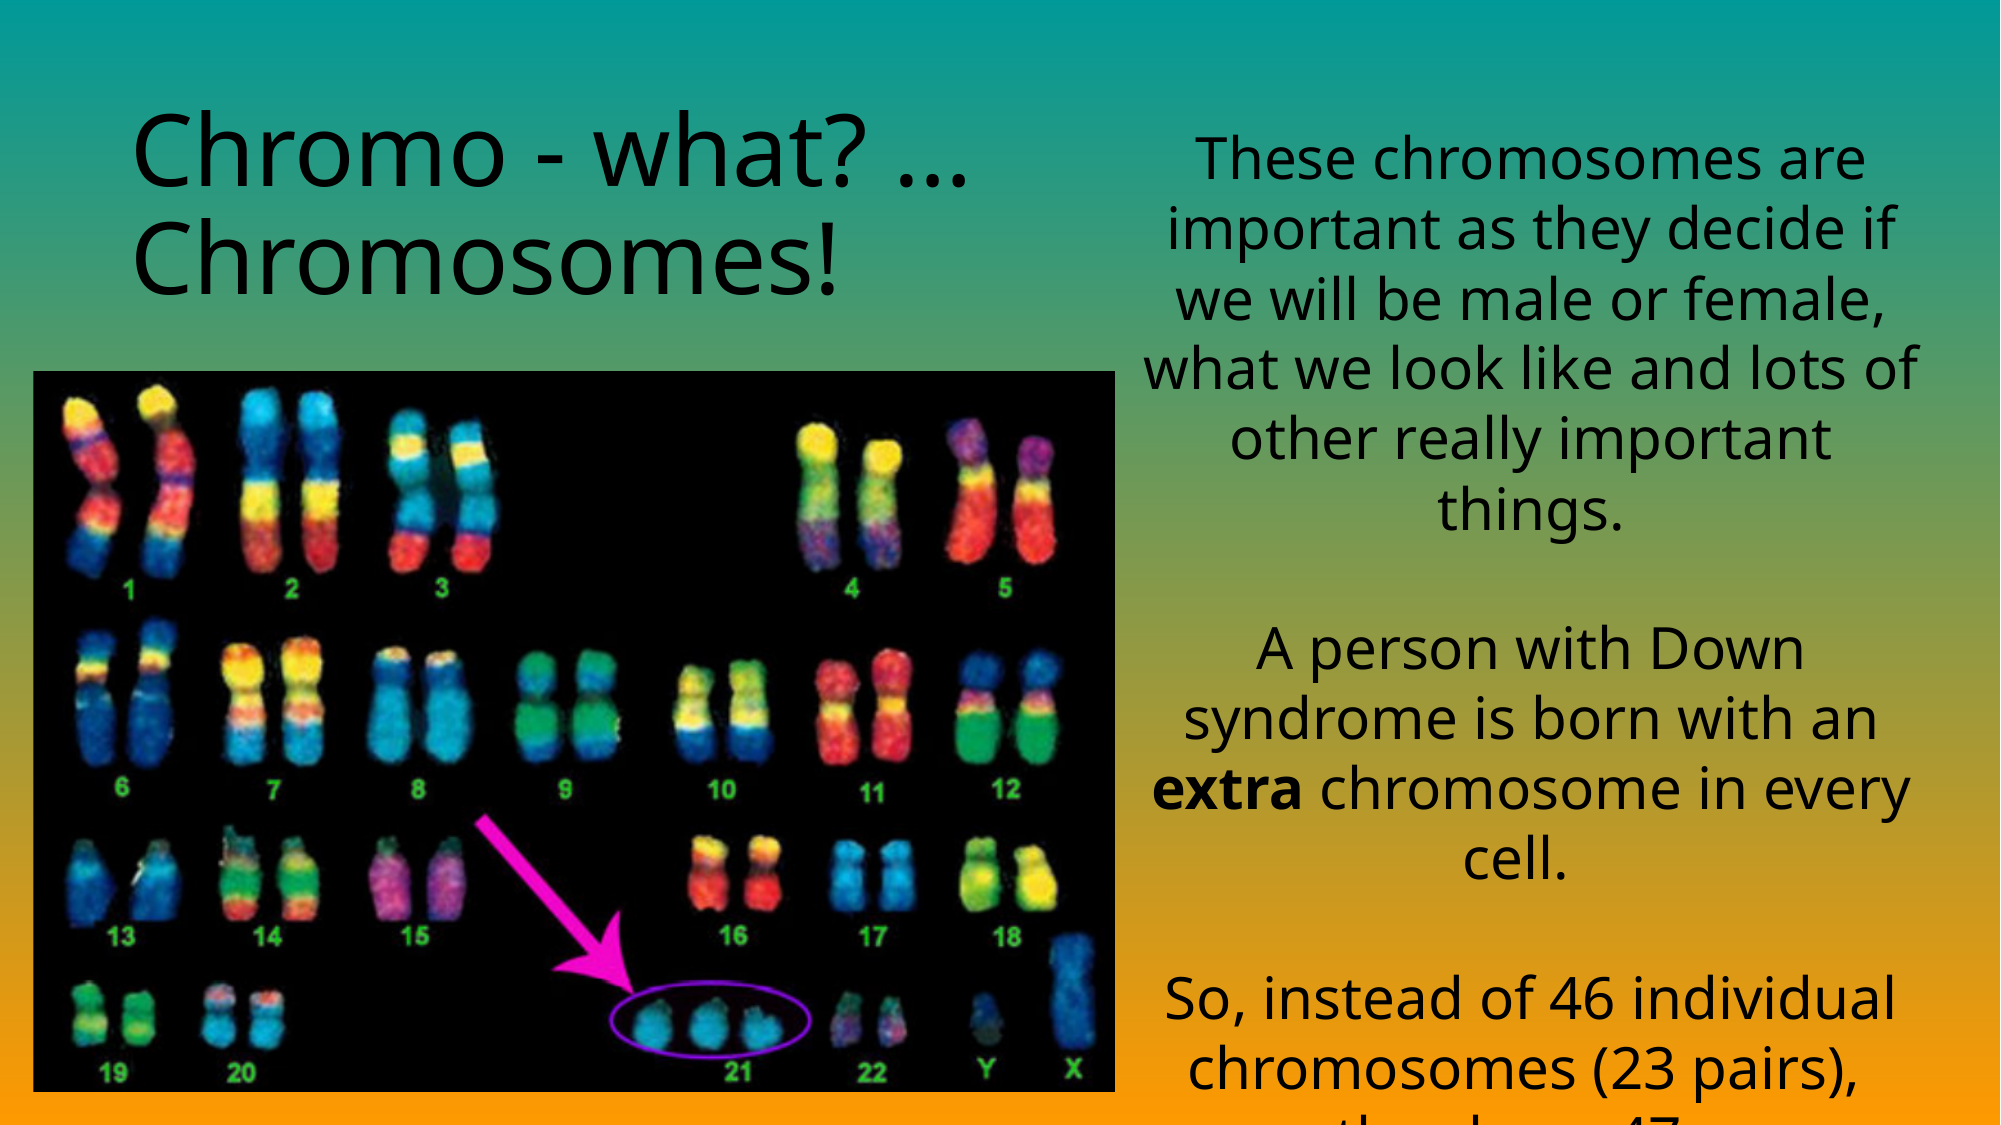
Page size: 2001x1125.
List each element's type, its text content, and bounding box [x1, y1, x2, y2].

text_box These chromosomes are important as they decide if we will be male or female, what we look like and lots of other really important things. A person with Down syndrome is born with an extra chromosome in every cell. So, instead of 46 individual chromosomes (23 pairs), they have 47. [1114, 114, 1948, 1125]
text_box Chromo - what? …Chromosomes! [115, 93, 1115, 324]
picture [33, 371, 1115, 1092]
